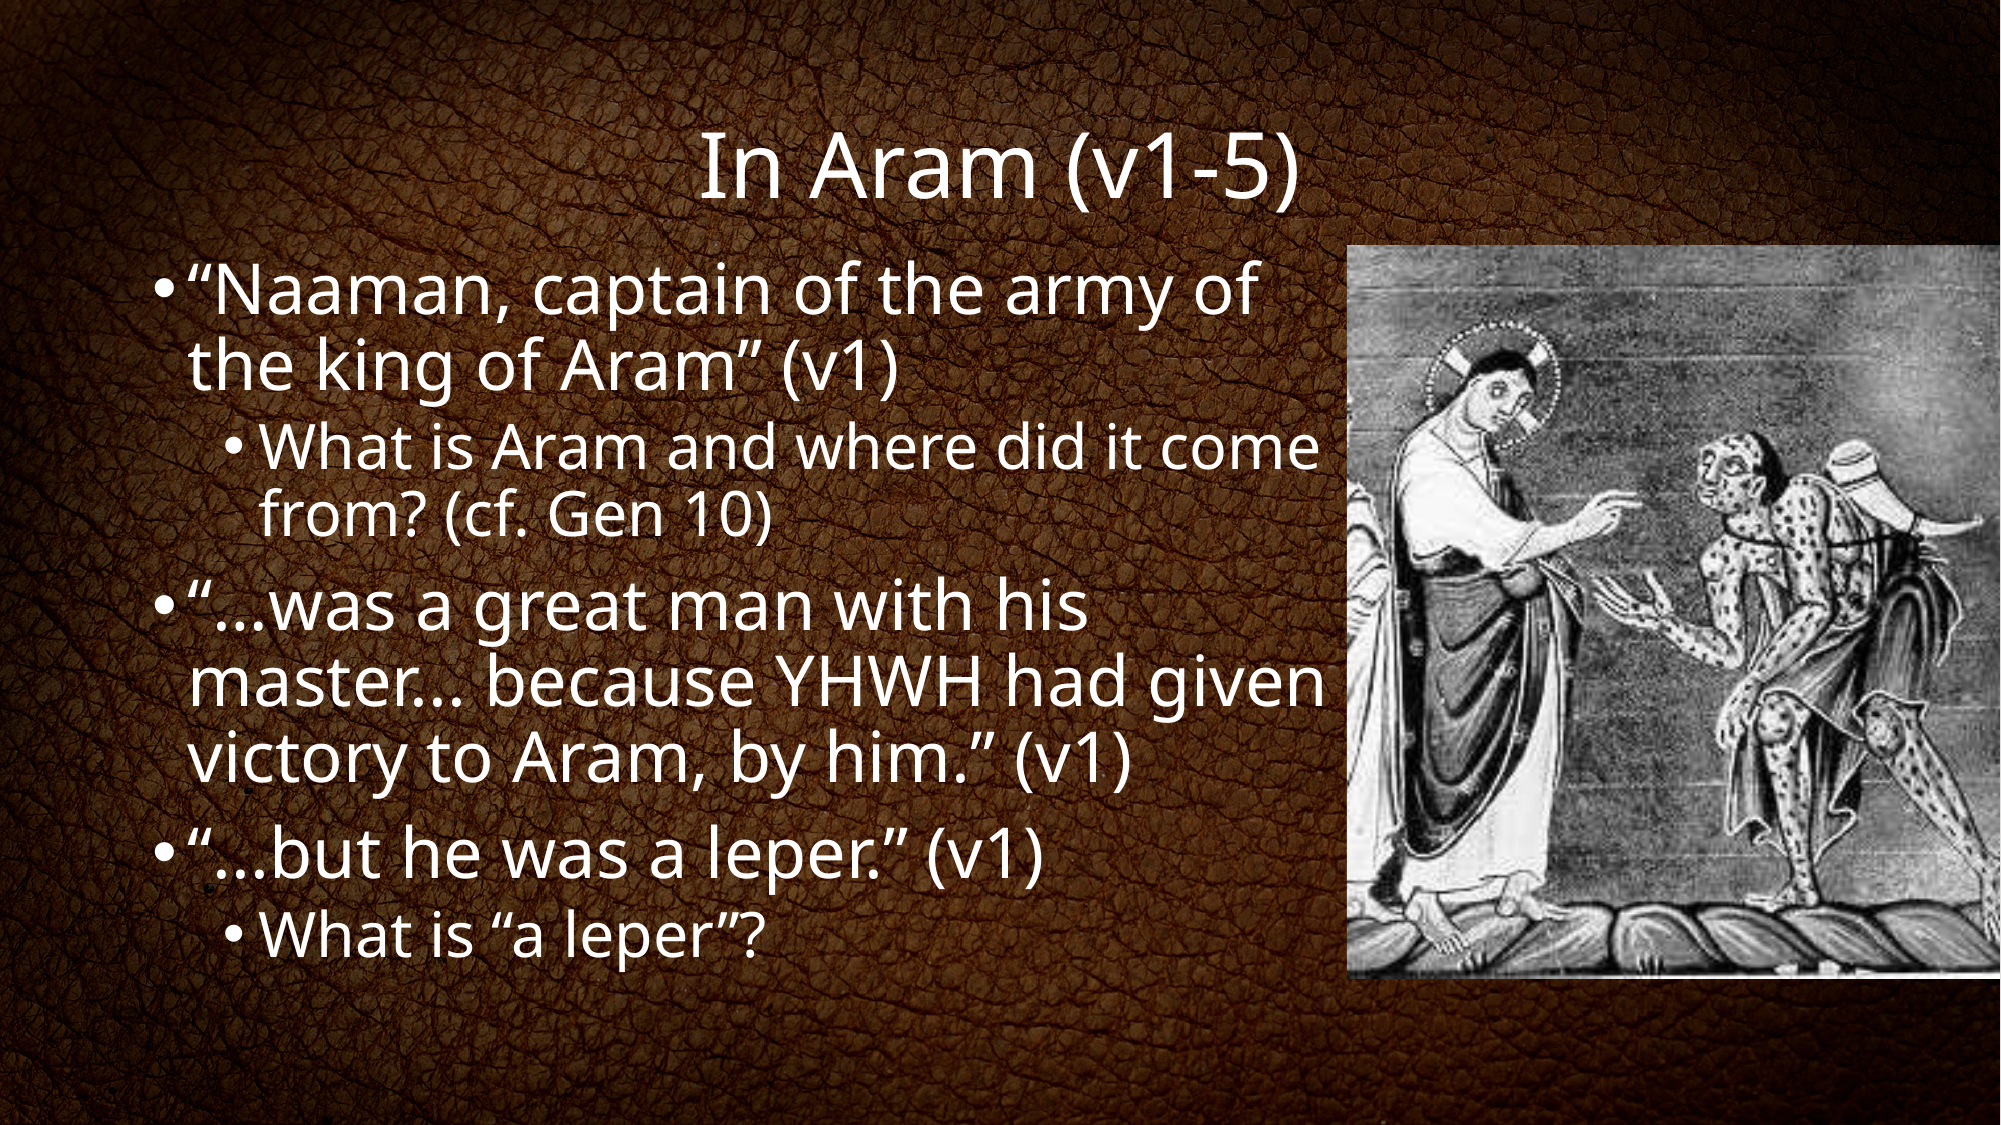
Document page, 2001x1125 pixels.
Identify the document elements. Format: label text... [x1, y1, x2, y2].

title In Aram (v1-5) [137, 59, 1863, 245]
picture [0, 0, 2001, 1125]
list “Naaman, captain of the army of the king of Aram” (v1) What is Aram and where did it come from? (cf. Gen 10) “…was a great man with his master... because YHWH had given victory to Aram, by him.” (v1) “...but he was a leper.” (v1) What is “a leper”? [137, 245, 1355, 1059]
